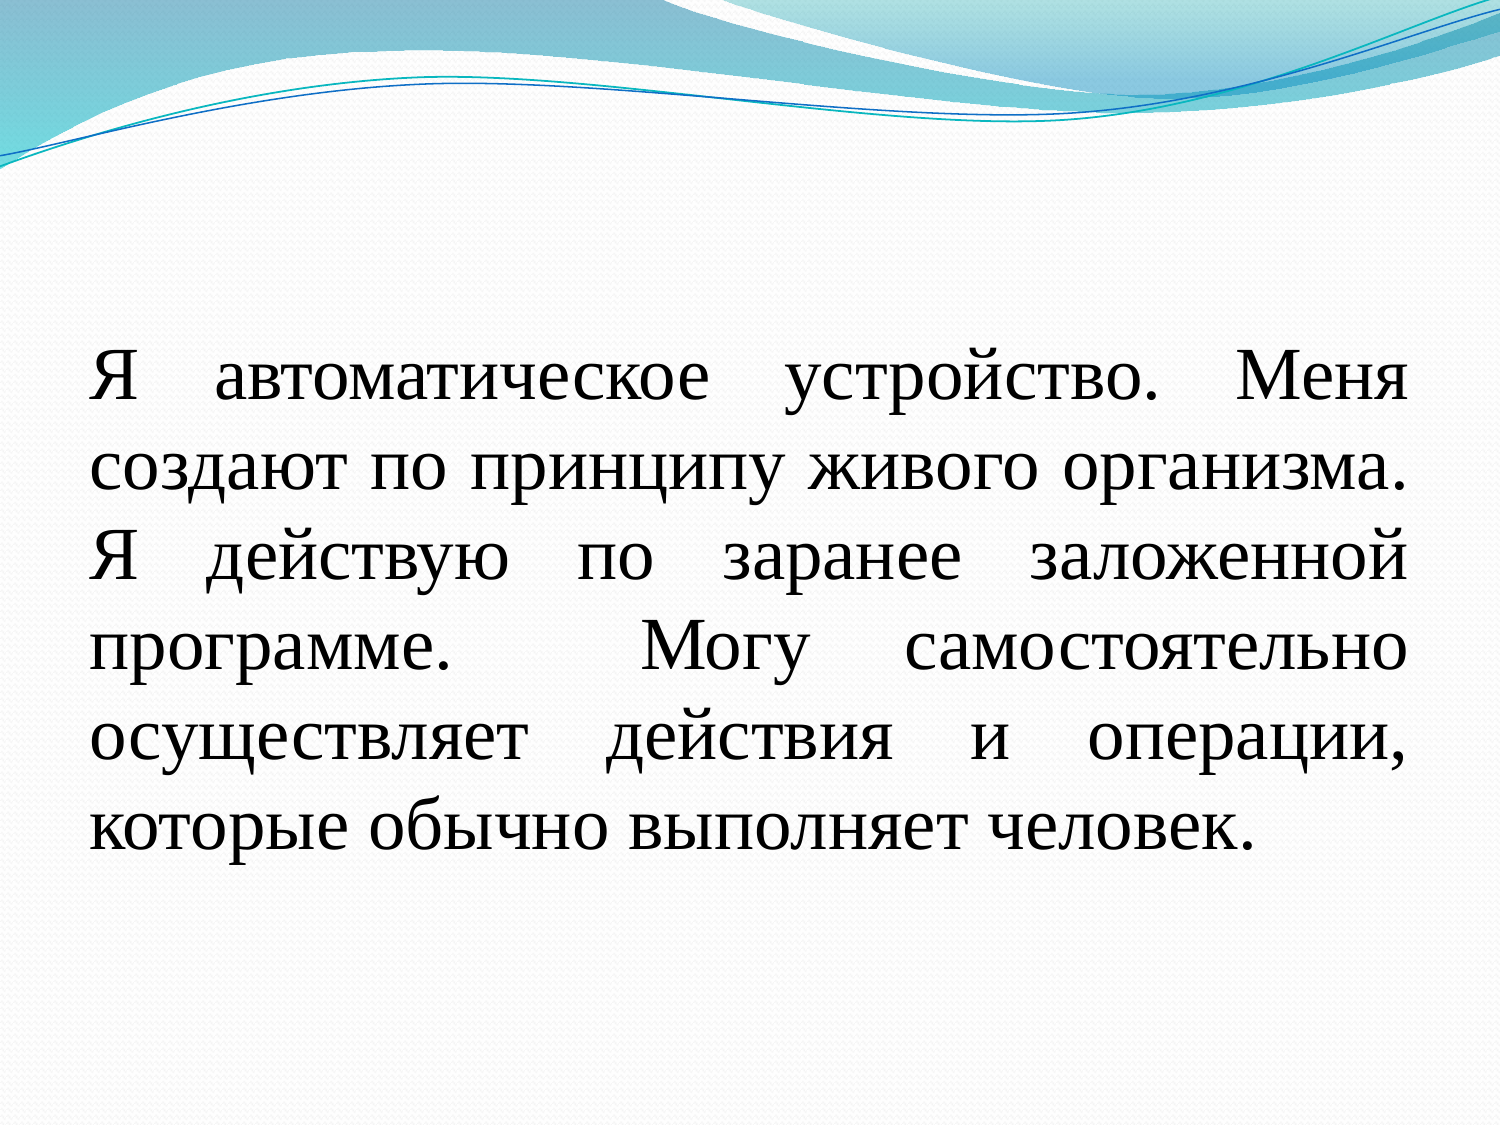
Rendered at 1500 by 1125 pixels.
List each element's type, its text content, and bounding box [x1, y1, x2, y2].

list Я автоматическое устройство. Меня создают по принципу живого организма. Я действую по заранее заложенной программе. Могу самостоятельно осуществляет действия и операции, которые обычно выполняет человек. [75, 317, 1425, 1038]
